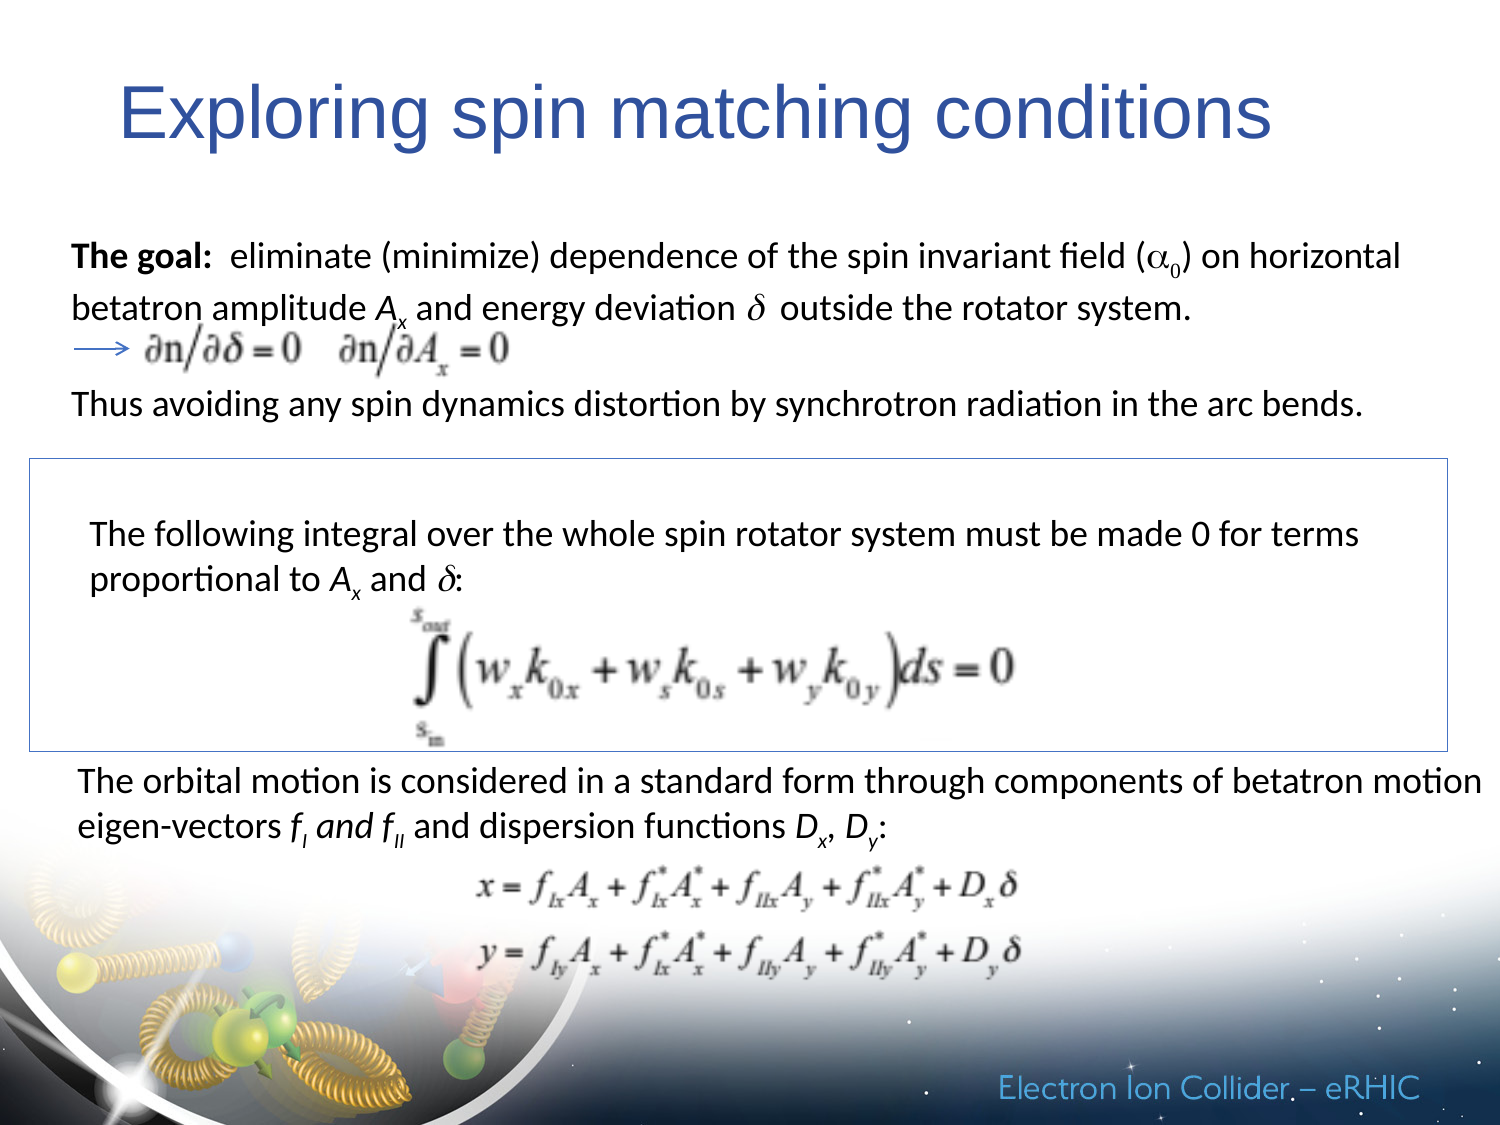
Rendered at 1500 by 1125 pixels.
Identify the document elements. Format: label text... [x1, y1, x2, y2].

text_box [29, 458, 1448, 752]
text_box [141, 316, 552, 380]
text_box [472, 854, 1023, 1030]
text_box The goal: eliminate (minimize) dependence of the spin invariant field (a0) on horizontal betatron amplitude Ax and energy deviation d outside the rotator system. Thus avoiding any spin dynamics distortion by synchrotron radiation in the arc bends. [56, 223, 1461, 431]
picture [0, 0, 1500, 1125]
text_box The orbital motion is considered in a standard form through components of betatron motion eigen-vectors fI and fII and dispersion functions Dx, Dy: [62, 748, 1500, 860]
title Exploring spin matching conditions [103, 5, 1397, 223]
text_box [405, 585, 1023, 818]
